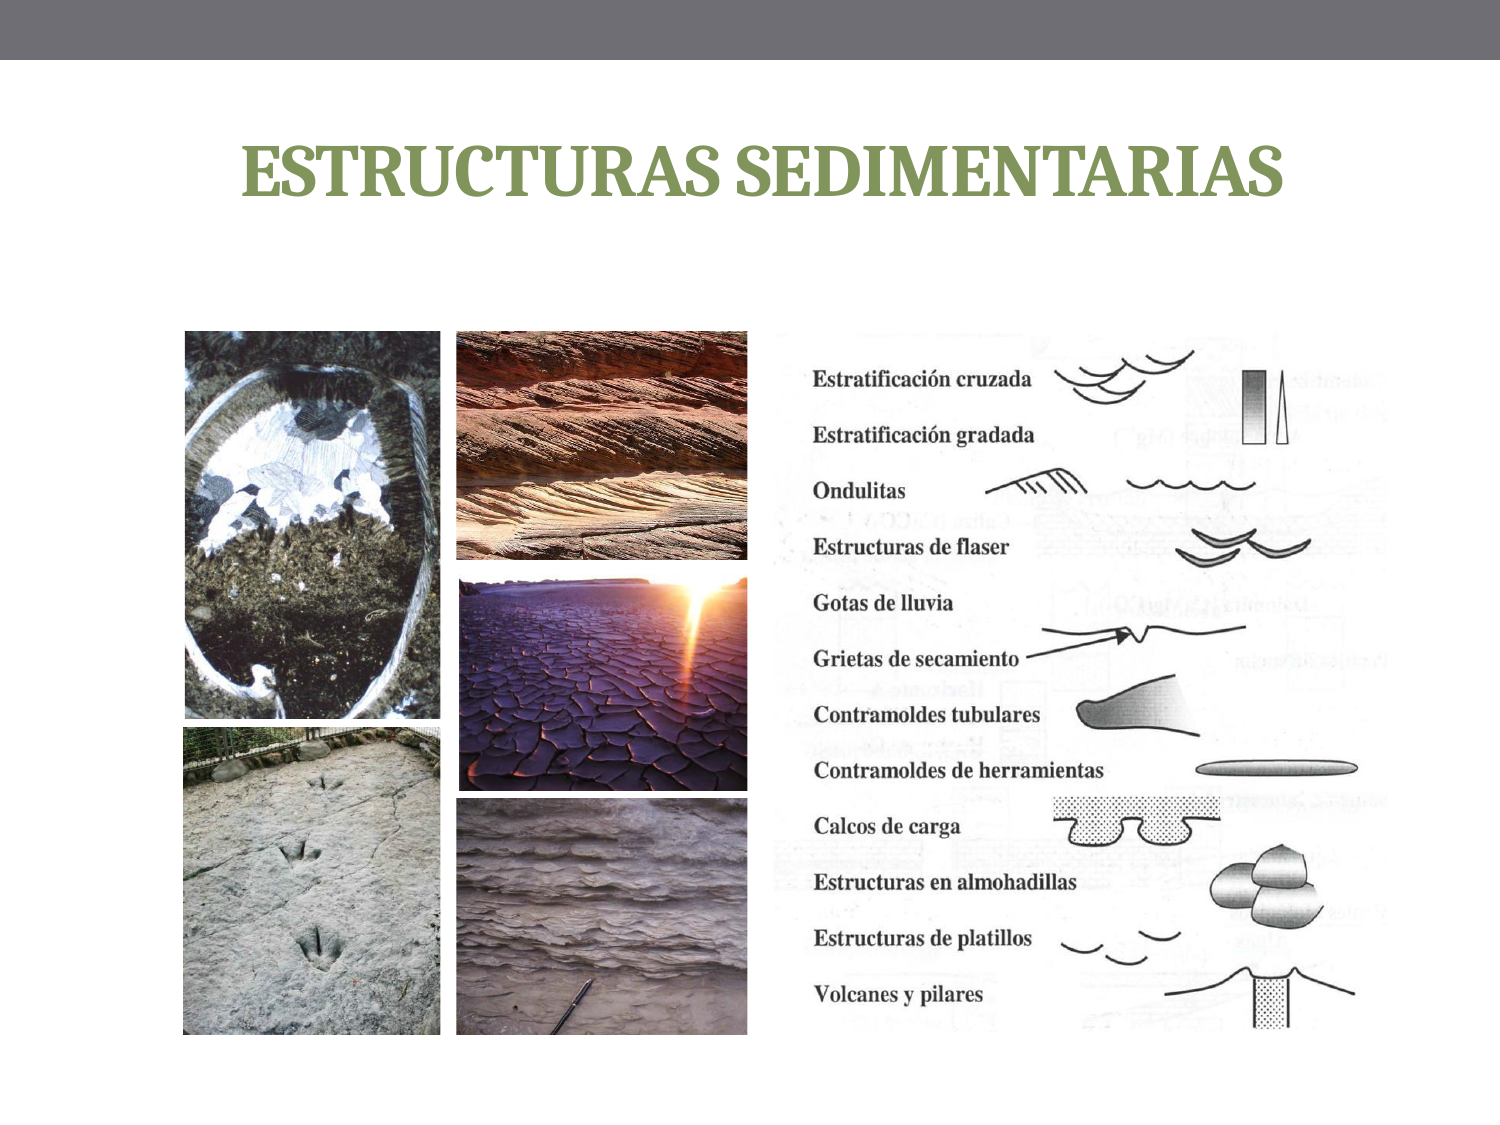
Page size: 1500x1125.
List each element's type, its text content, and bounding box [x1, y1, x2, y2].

text_box [183, 727, 441, 1035]
text_box [456, 798, 748, 1035]
title ESTRUCTURAS SEDIMENTARIAS [53, 121, 1317, 310]
text_box [184, 331, 441, 719]
text_box [773, 333, 1388, 1032]
text_box [459, 574, 748, 791]
text_box [456, 331, 748, 560]
